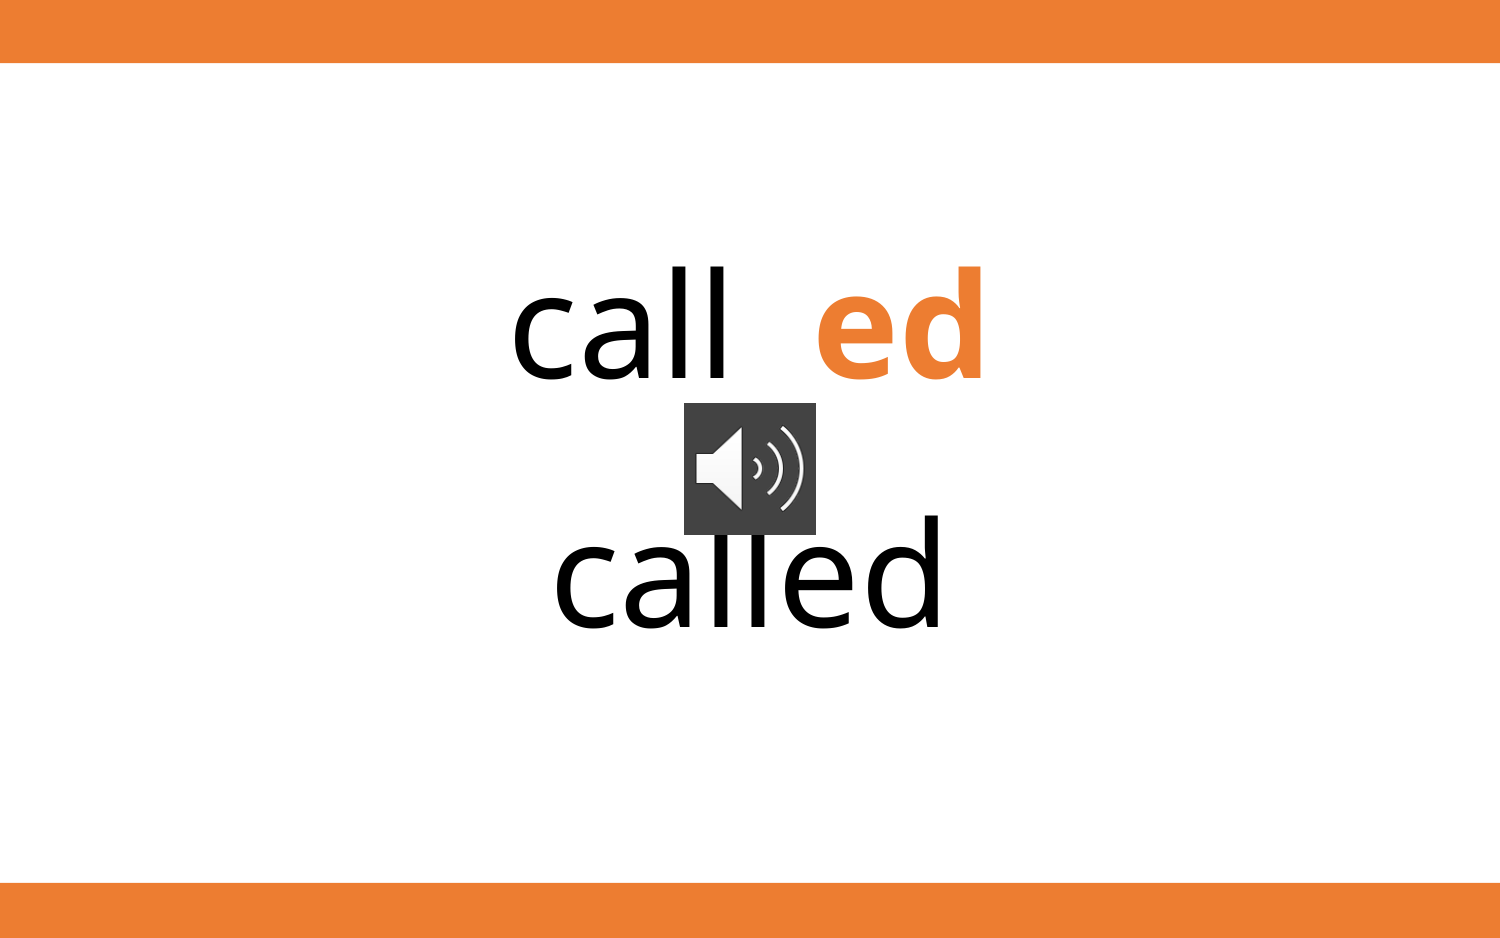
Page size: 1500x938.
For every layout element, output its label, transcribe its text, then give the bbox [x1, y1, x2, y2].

text_box [0, 0, 1500, 64]
picture [683, 402, 817, 536]
text_box [0, 882, 1500, 938]
text_box called [0, 492, 1500, 667]
text_box call ed [0, 244, 1500, 419]
